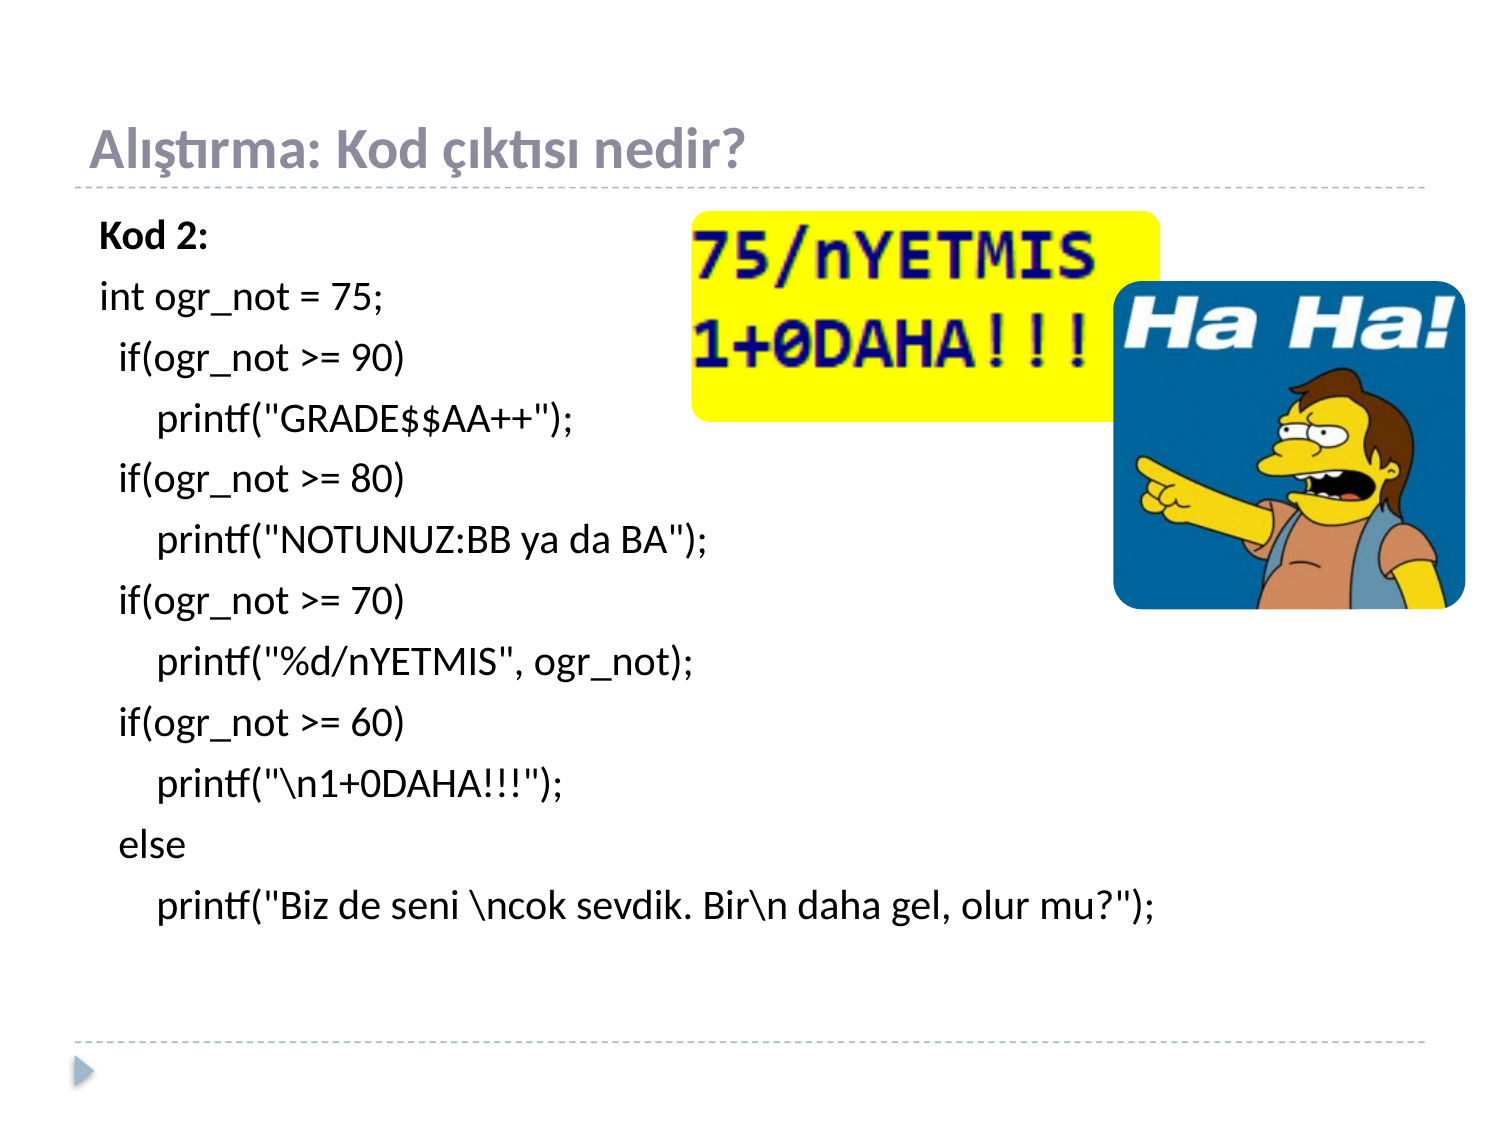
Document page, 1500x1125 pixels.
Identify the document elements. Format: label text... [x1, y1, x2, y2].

list Kod 2: int ogr_not = 75; if(ogr_not >= 90) printf("GRADE$$AA++"); if(ogr_not >= 80) printf("NOTUNUZ:BB ya da BA"); if(ogr_not >= 70) printf("%d/nYETMIS", ogr_not); if(ogr_not >= 60) printf("\n1+0DAHA!!!"); else printf("Biz de seni \ncok sevdik. Bir\n daha gel, olur mu?"); [75, 200, 1336, 938]
title Alıştırma: Kod çıktısı nedir? [75, 24, 1425, 188]
picture [691, 210, 1466, 610]
